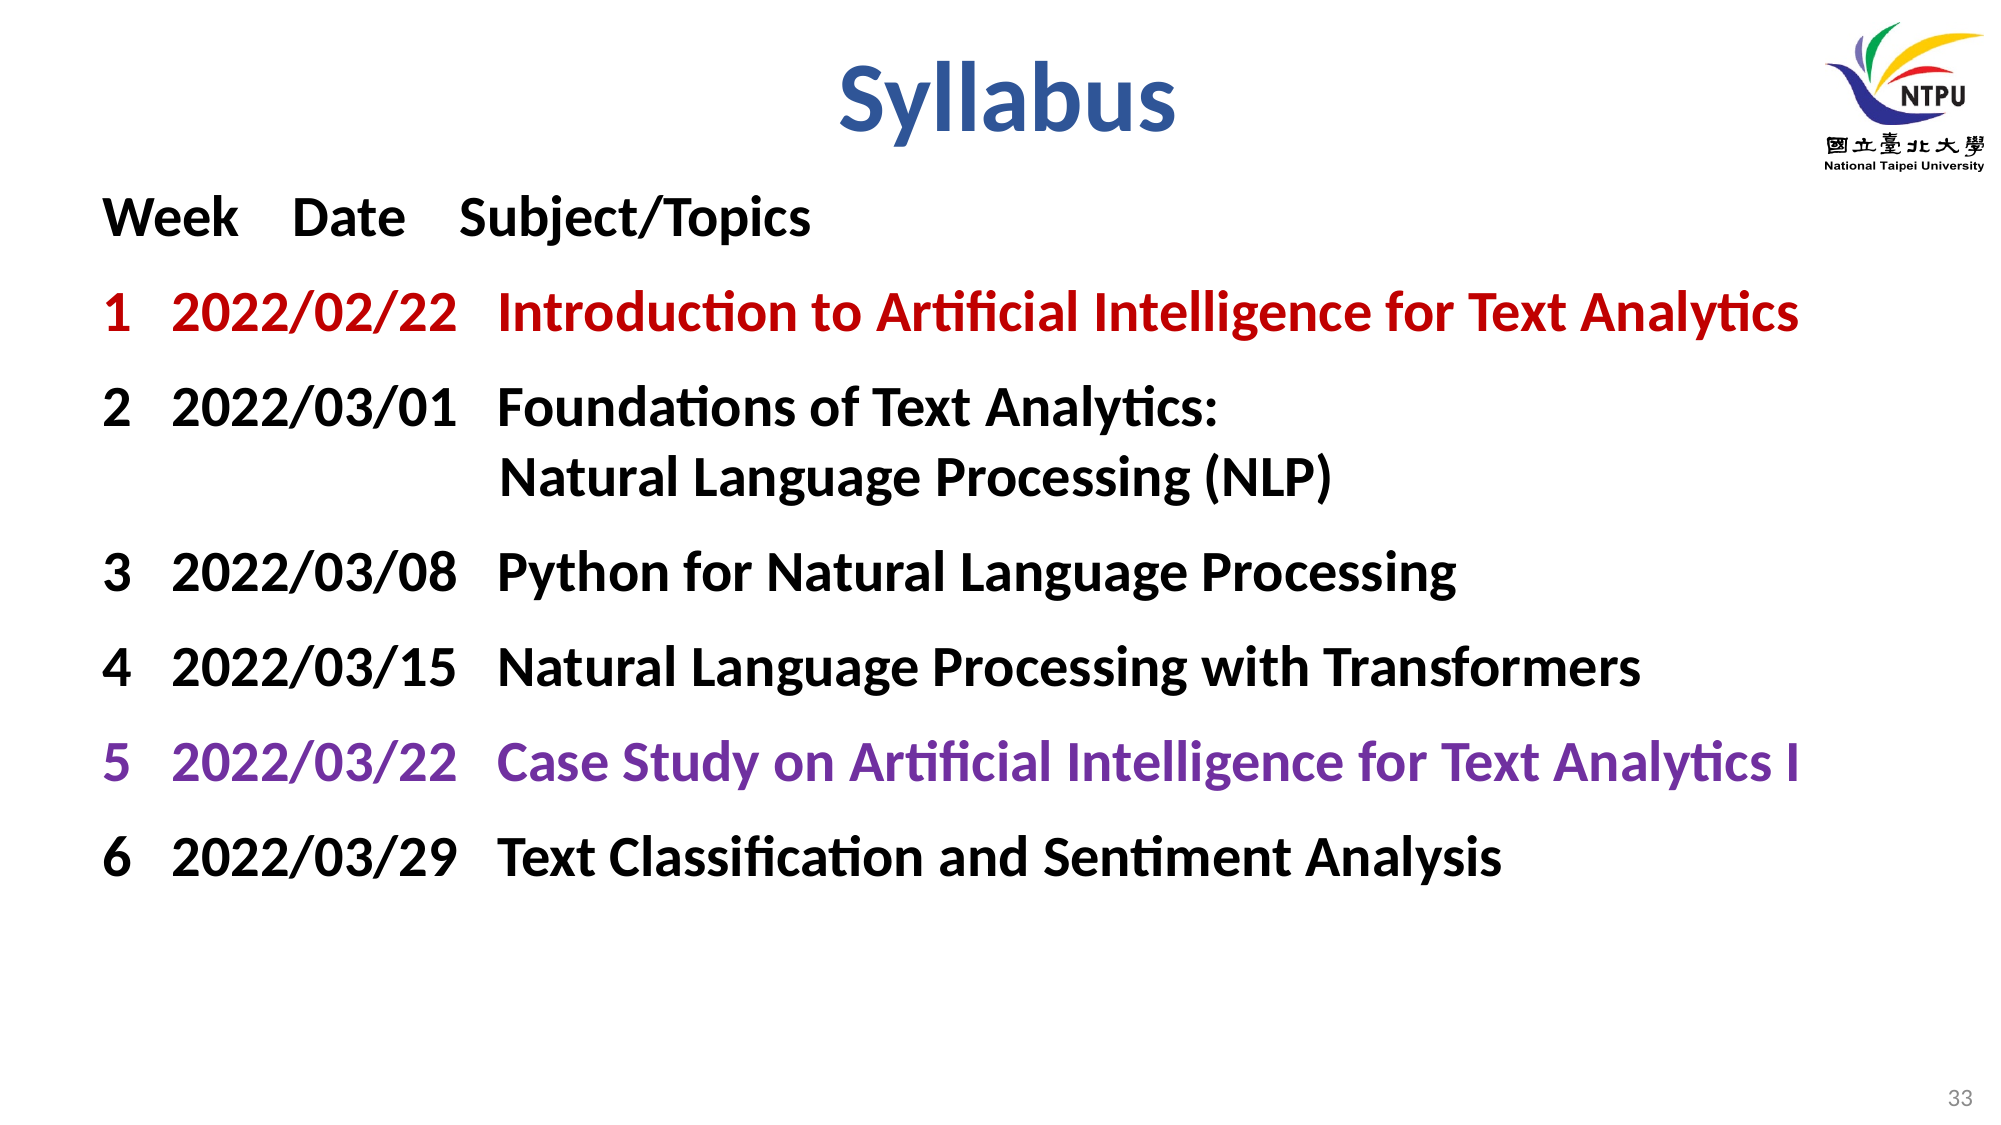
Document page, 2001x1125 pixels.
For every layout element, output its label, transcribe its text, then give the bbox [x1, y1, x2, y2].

slide_number 33 [1830, 1076, 1989, 1116]
title Syllabus [87, 17, 1929, 166]
picture [1825, 132, 1984, 172]
list Week Date Subject/Topics 1 2022/02/22 Introduction to Artificial Intelligence for Text Analytics 2 2022/03/01 Foundations of Text Analytics: Natural Language Processing (NLP) 3 2022/03/08 Python for Natural Language Processing 4 2022/03/15 Natural Language Processing with Transformers 5 2022/03/22 Case Study on Artificial Intelligence for Text Analytics I 6 2022/03/29 Text Classification and Sentiment Analysis [87, 170, 1929, 1103]
picture [1825, 22, 1984, 125]
